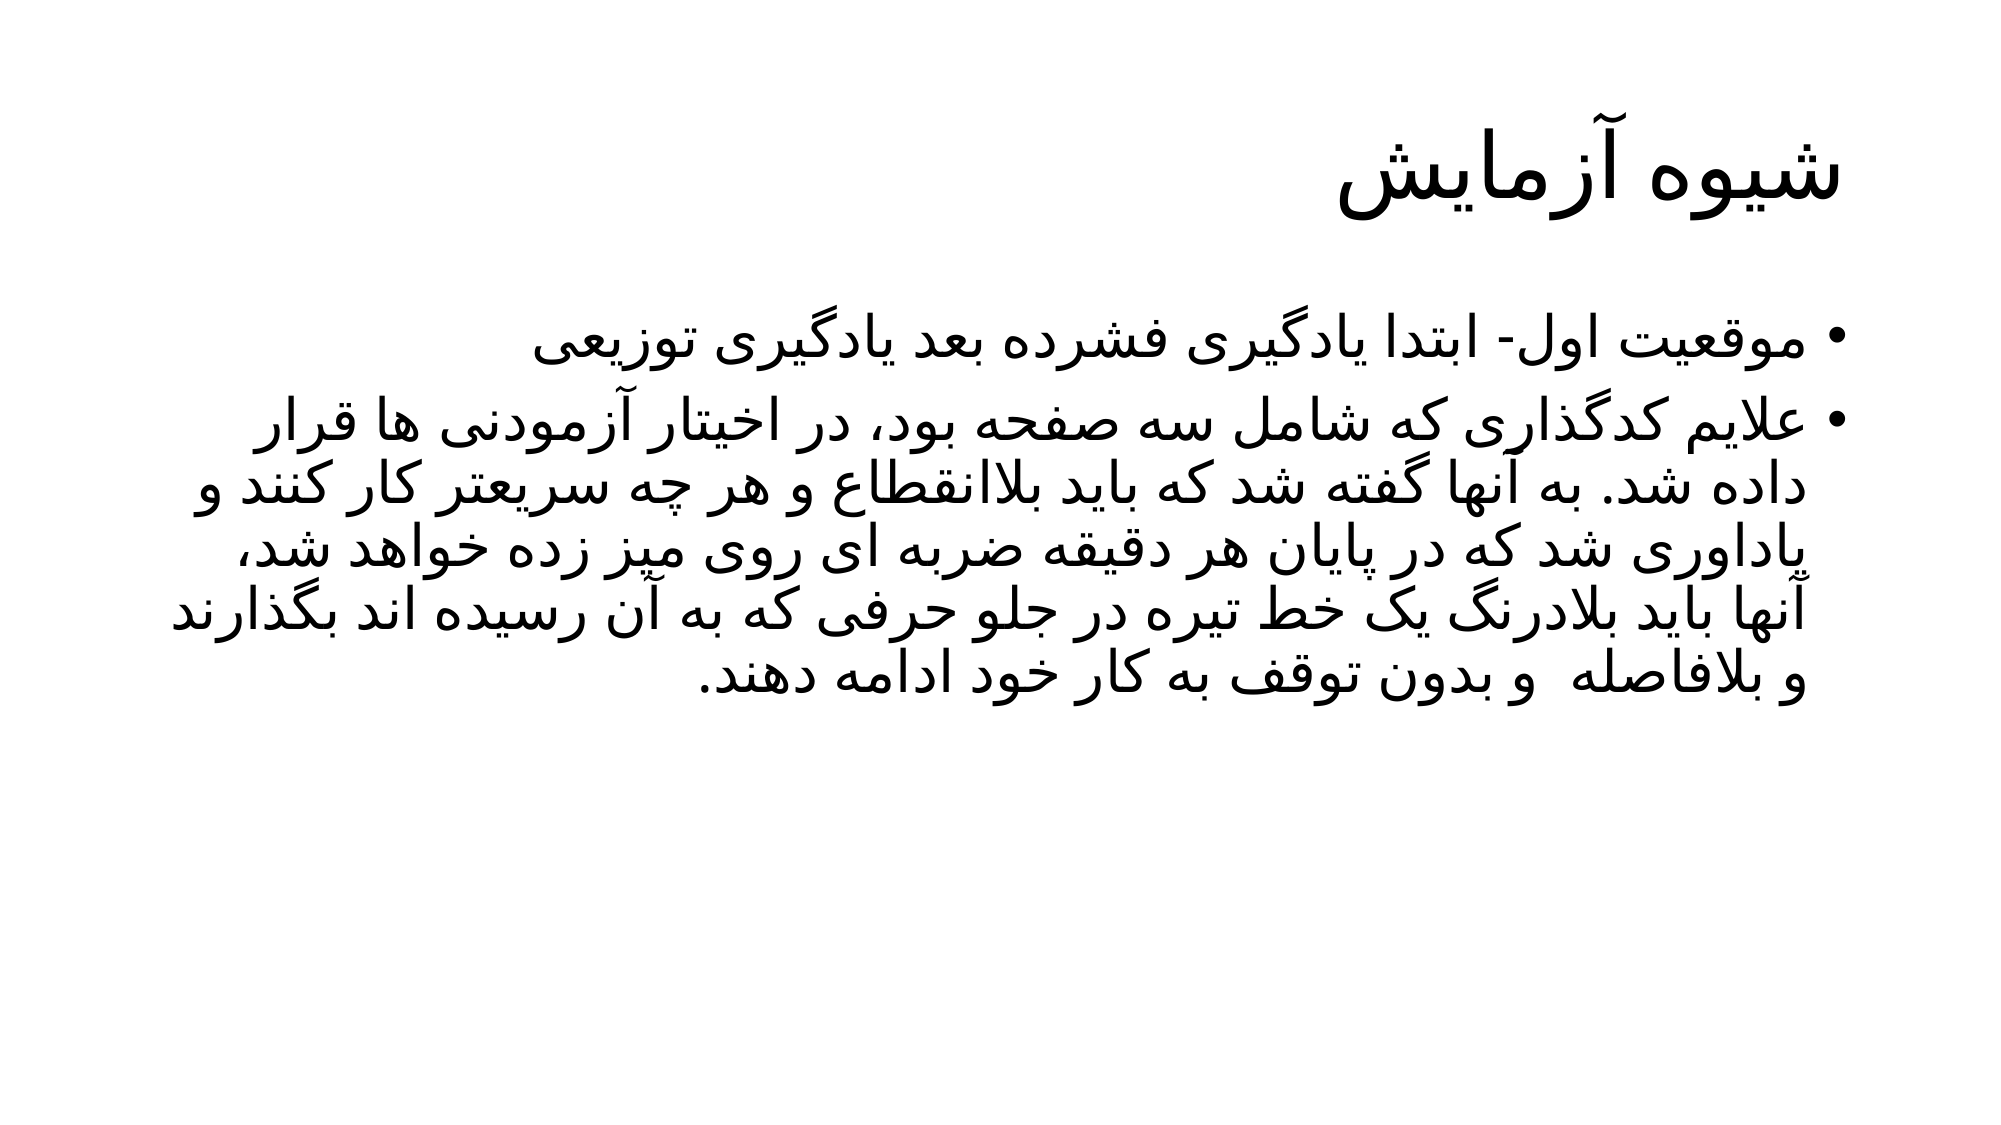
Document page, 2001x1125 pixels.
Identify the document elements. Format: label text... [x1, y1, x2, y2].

list موقعیت اول- ابتدا یادگیری فشرده بعد یادگیری توزیعی علایم کدگذاری که شامل سه صفحه بود، در اخیتار آزمودنی ها قرار داده شد. به آنها گفته شد که باید بلاانقطاع و هر چه سریعتر کار کنند و یاداوری شد که در پایان هر دقیقه ضربه ای روی میز زده خواهد شد، آنها باید بلادرنگ یک خط تیره در جلو حرفی که به آن رسیده اند بگذارند و بلافاصله و بدون توقف به کار خود ادامه دهند. [137, 299, 1863, 1014]
title شیوه آزمایش [137, 59, 1863, 278]
